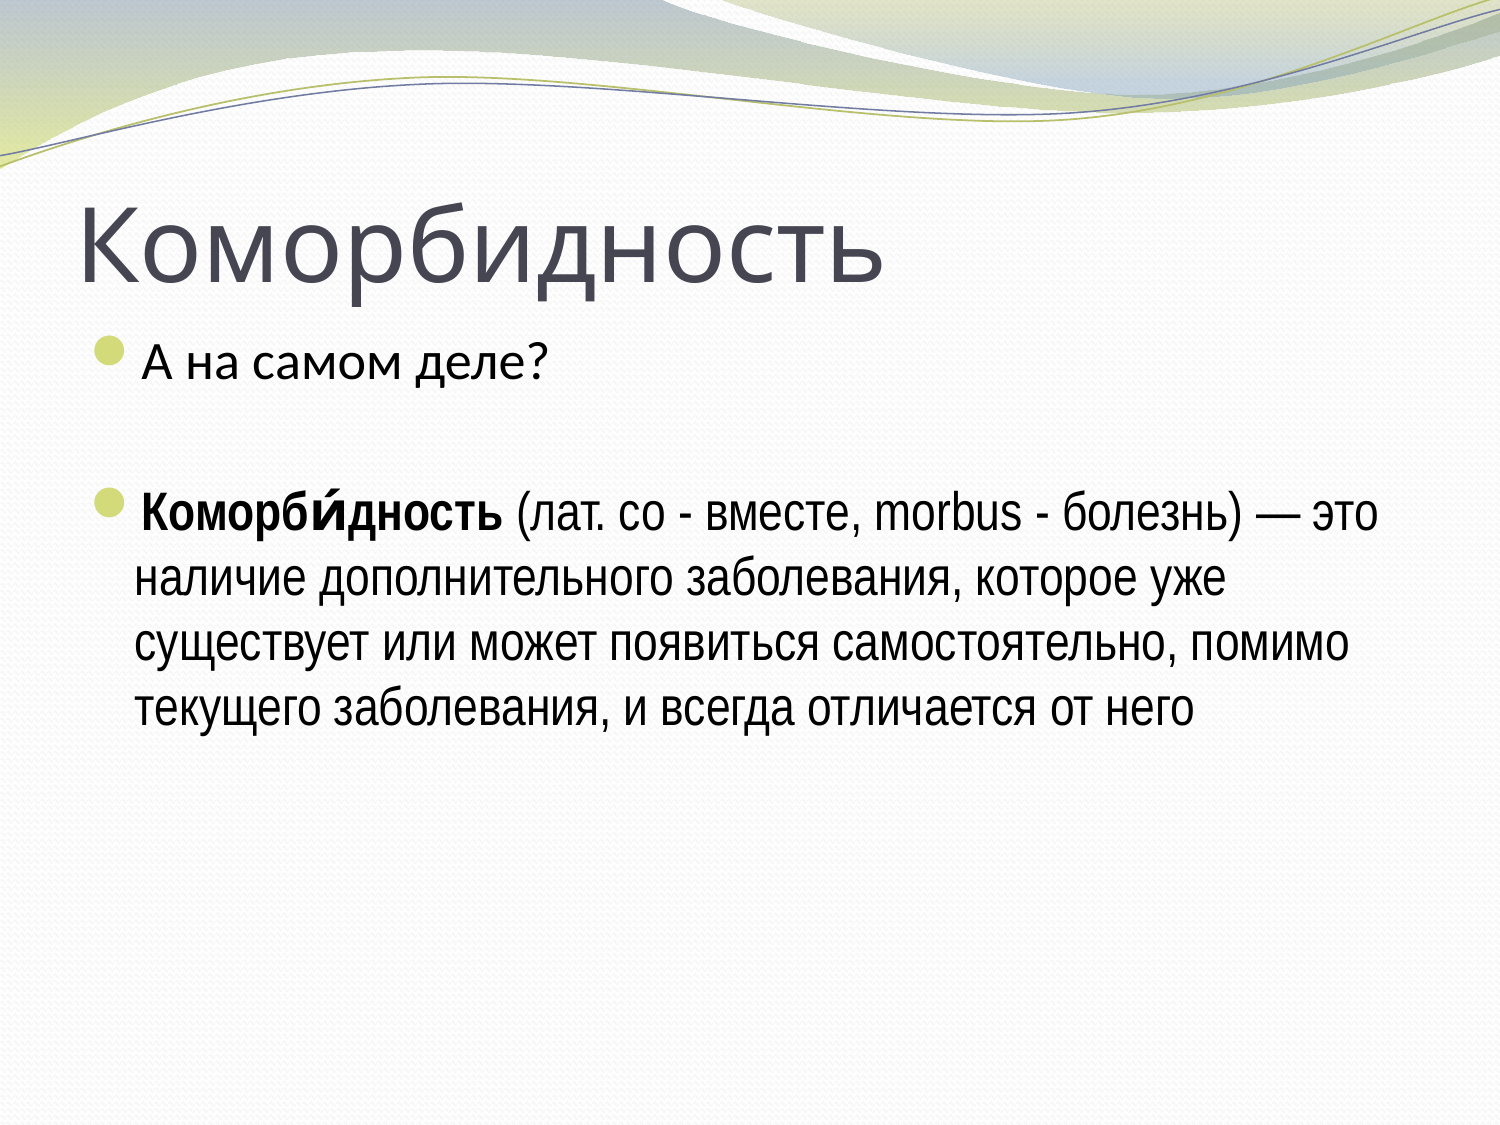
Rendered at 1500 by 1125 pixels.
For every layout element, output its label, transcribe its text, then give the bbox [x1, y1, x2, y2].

list А на самом деле? Коморби́дность (лат. со - вместе, morbus - болезнь) — это наличие дополнительного заболевания, которое уже существует или может появиться самостоятельно, помимо текущего заболевания, и всегда отличается от него [74, 317, 1426, 1038]
title Коморбидность [74, 115, 1426, 304]
